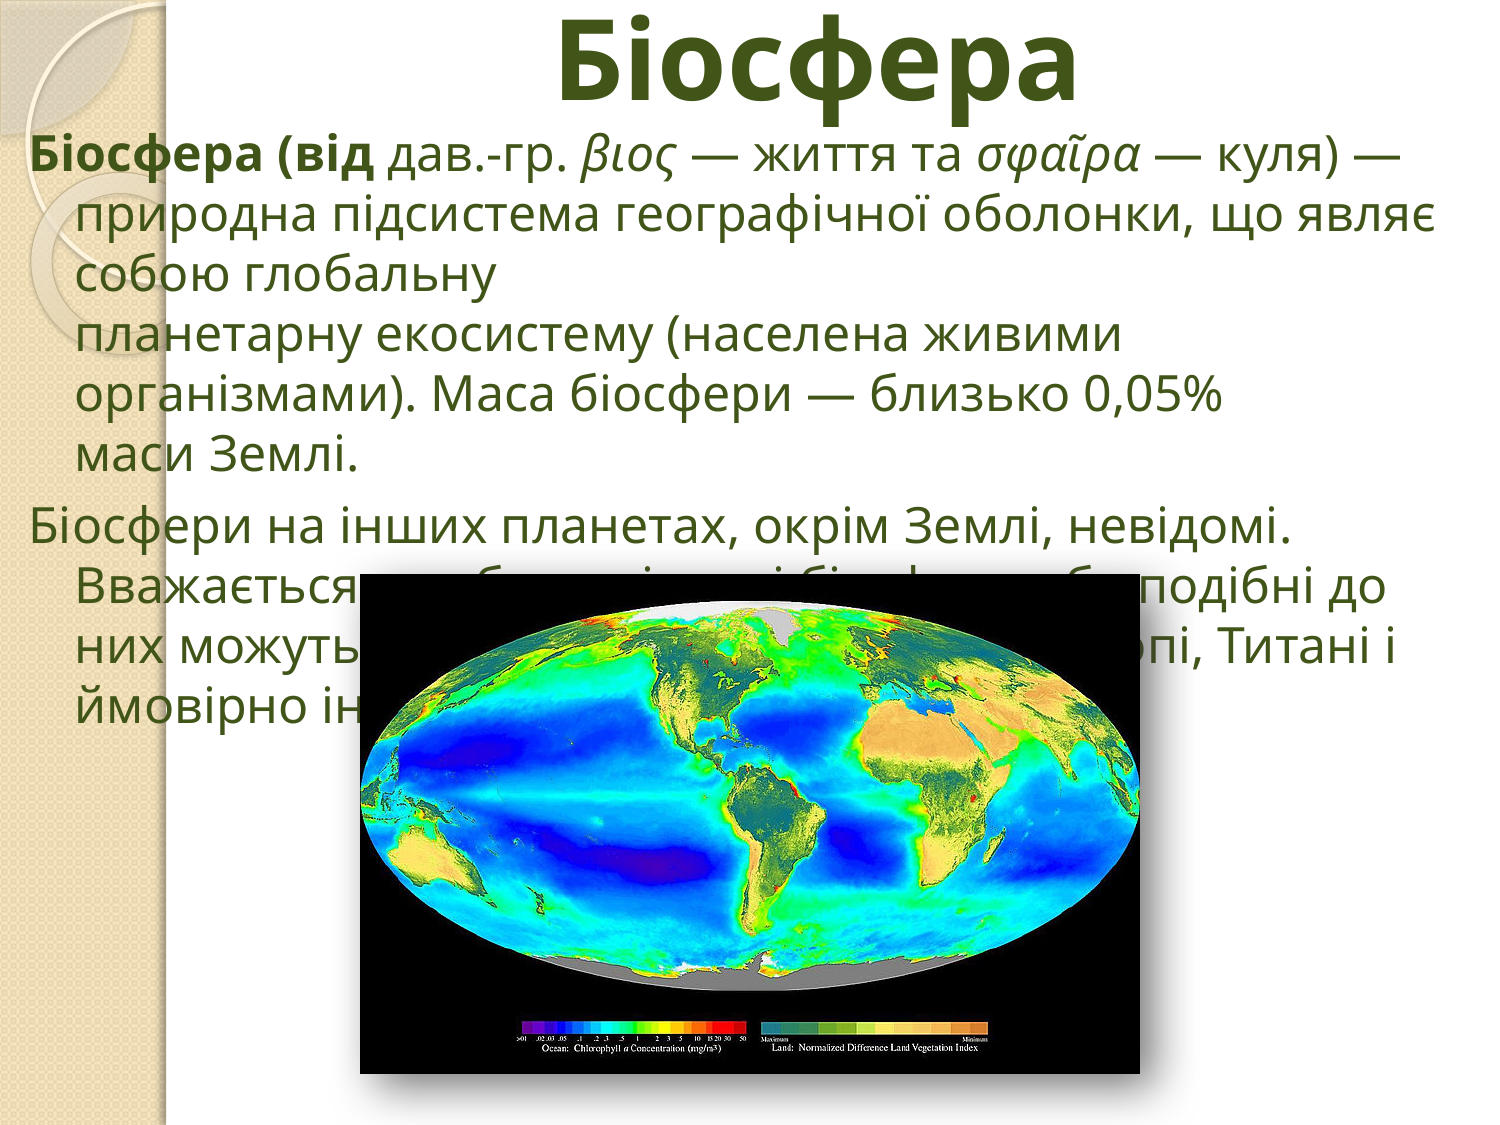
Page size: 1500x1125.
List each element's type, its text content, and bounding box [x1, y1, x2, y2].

list Біосфера (від дав.-гр. βιος — життя та σφαῖρα — куля) — природна підсистема географічної оболонки, що являє собою глобальну планетарну екосистему (населена живими організмами). Маса біосфери — близько 0,05% маси Землі. Біосфери на інших планетах, окрім Землі, невідомі. Вважається, що бактеріальні біосфери або подібні до них можуть існувати на Марсі, Венері, Європі, Титані і ймовірно інших малих планетах. [0, 113, 1466, 1025]
picture [359, 574, 1140, 1074]
title Біосфера [537, 54, 1111, 113]
